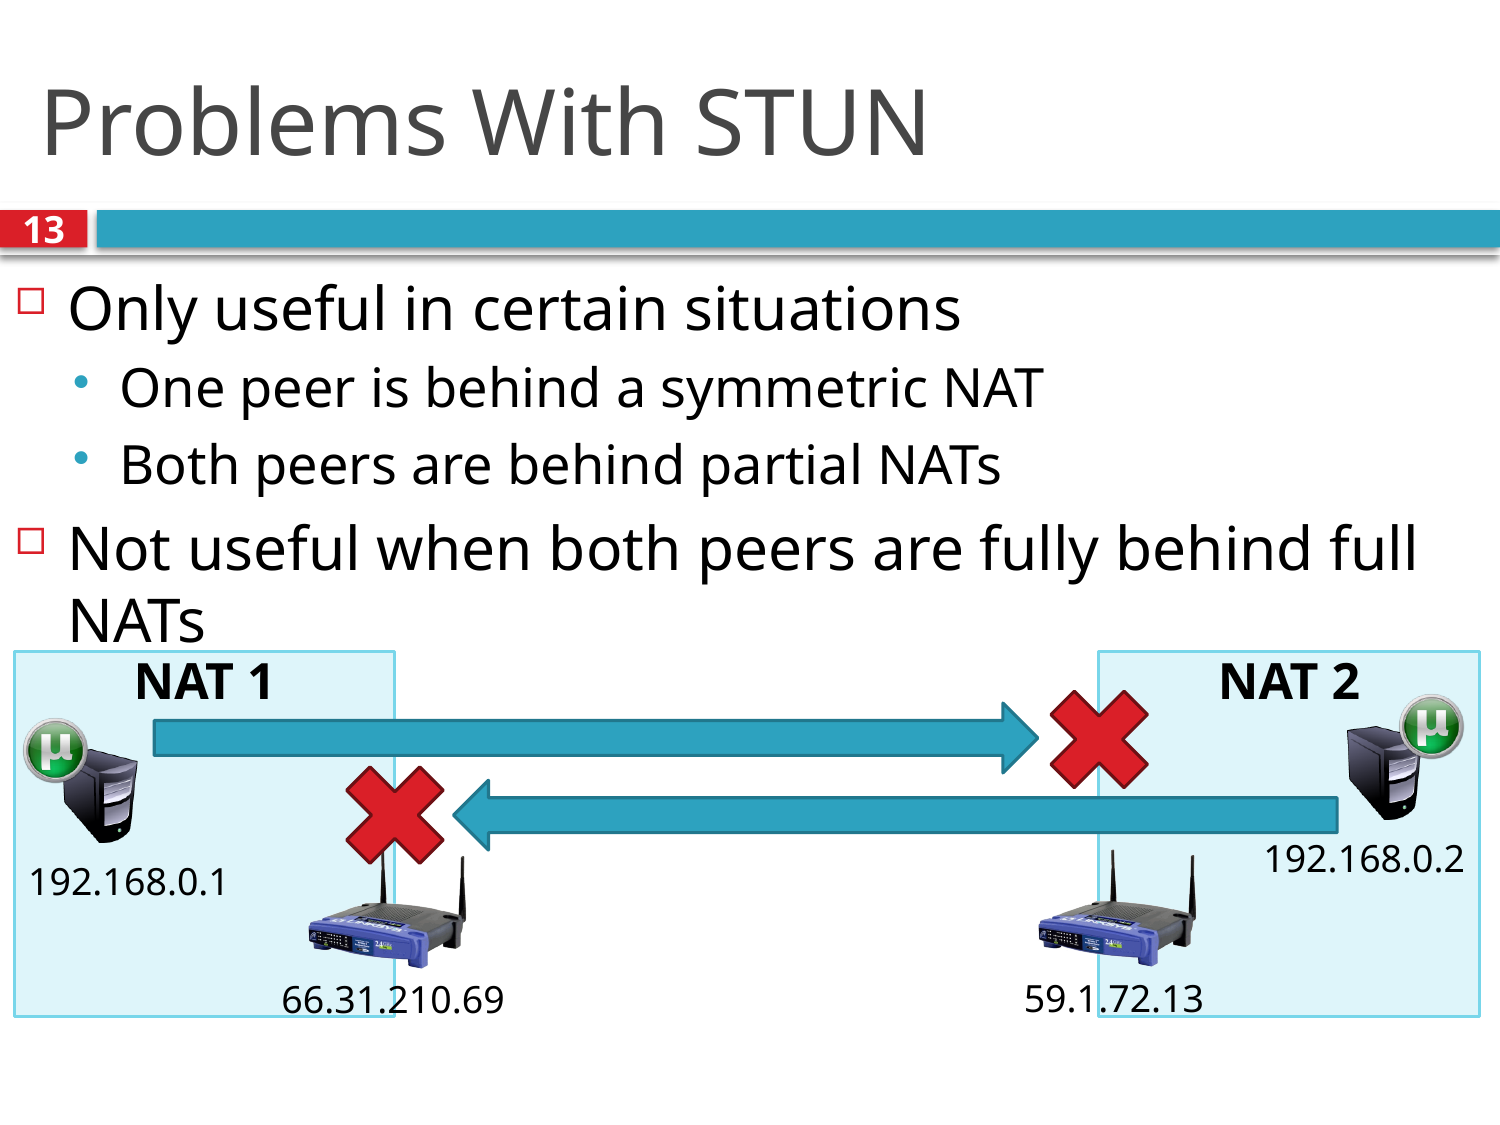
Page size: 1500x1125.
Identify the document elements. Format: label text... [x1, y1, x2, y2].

text_box 66.31.210.69 [266, 968, 520, 1029]
text_box 192.168.0.2 [1248, 827, 1480, 888]
text_box [345, 765, 445, 847]
picture [307, 848, 479, 970]
text_box NAT 1 [118, 642, 291, 718]
slide_number 13 [0, 206, 88, 257]
text_box [13, 650, 396, 1018]
text_box [452, 778, 1339, 852]
text_box 192.168.0.1 [13, 850, 245, 911]
picture [1037, 846, 1209, 969]
text_box [1049, 690, 1149, 789]
text_box 59.1.72.13 [1009, 967, 1219, 1027]
picture [1336, 692, 1465, 821]
picture [20, 716, 147, 844]
text_box NAT 2 [1202, 642, 1375, 718]
list Only useful in certain situations One peer is behind a symmetric NAT Both peers are behind partial NATs Not useful when both peers are fully behind full NATs [0, 262, 1500, 1100]
text_box [152, 701, 1039, 775]
title Problems With STUN [24, 37, 1475, 200]
text_box [1097, 650, 1481, 1018]
